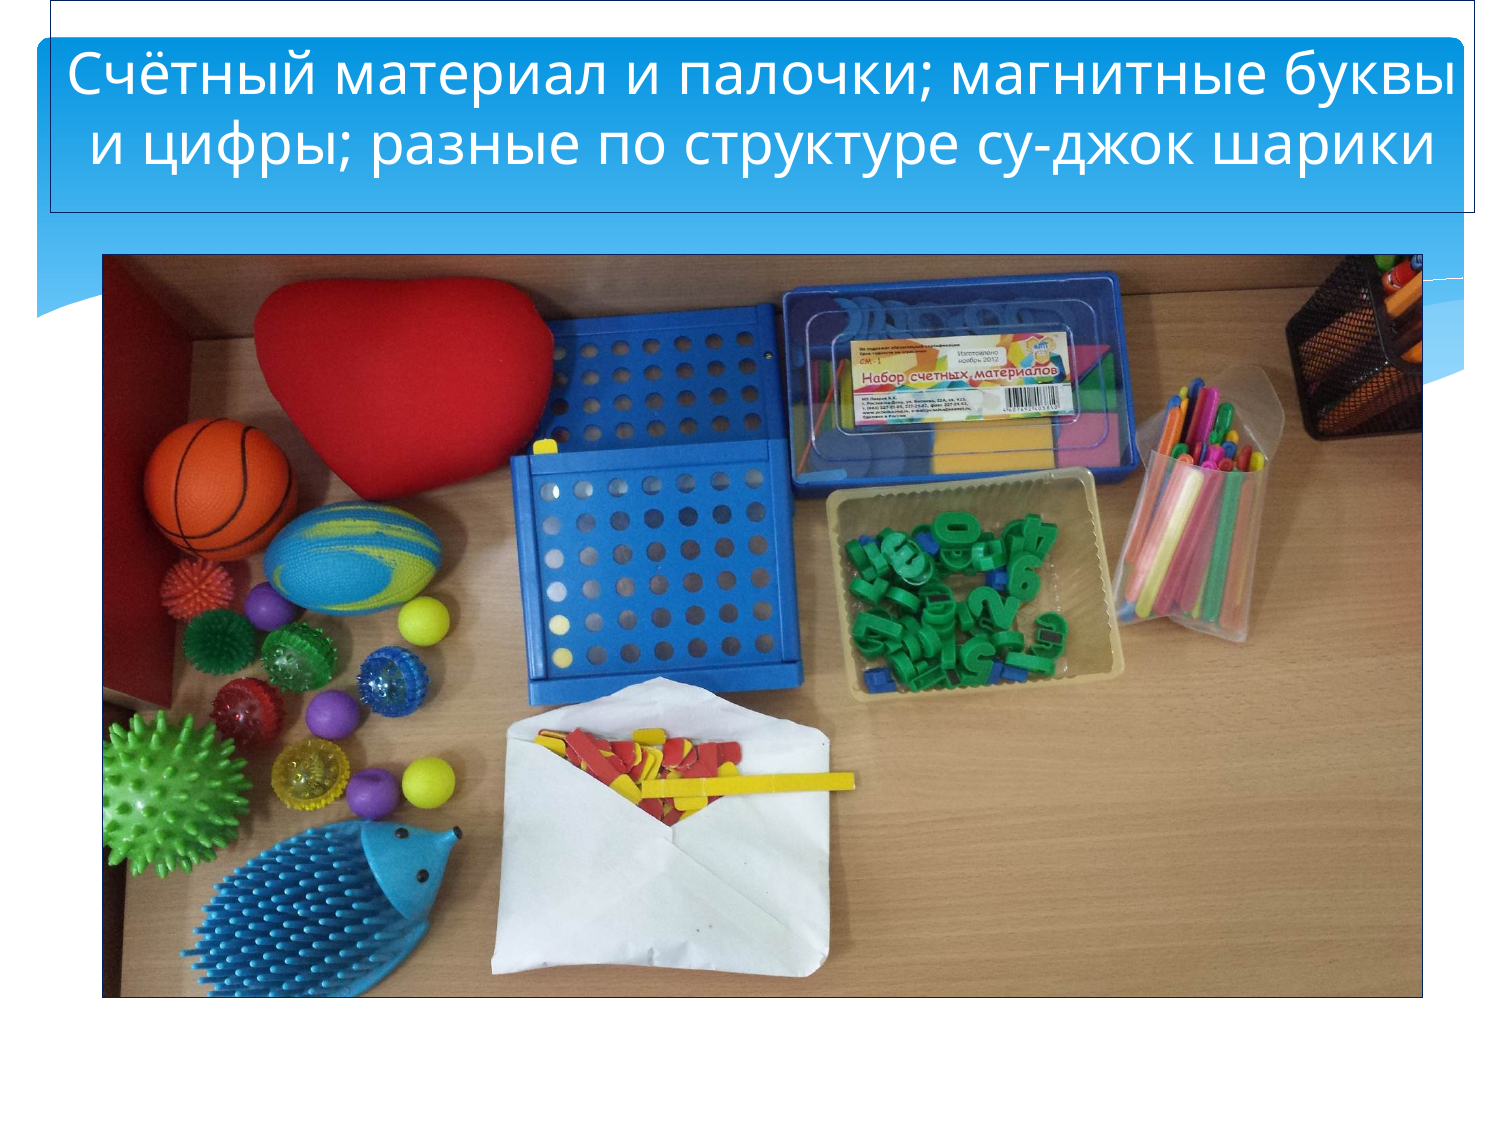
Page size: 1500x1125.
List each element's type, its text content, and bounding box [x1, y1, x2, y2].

title Счётный материал и палочки; магнитные буквы и цифры; разные по структуре су-джок шарики [50, 0, 1475, 213]
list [102, 254, 1423, 998]
